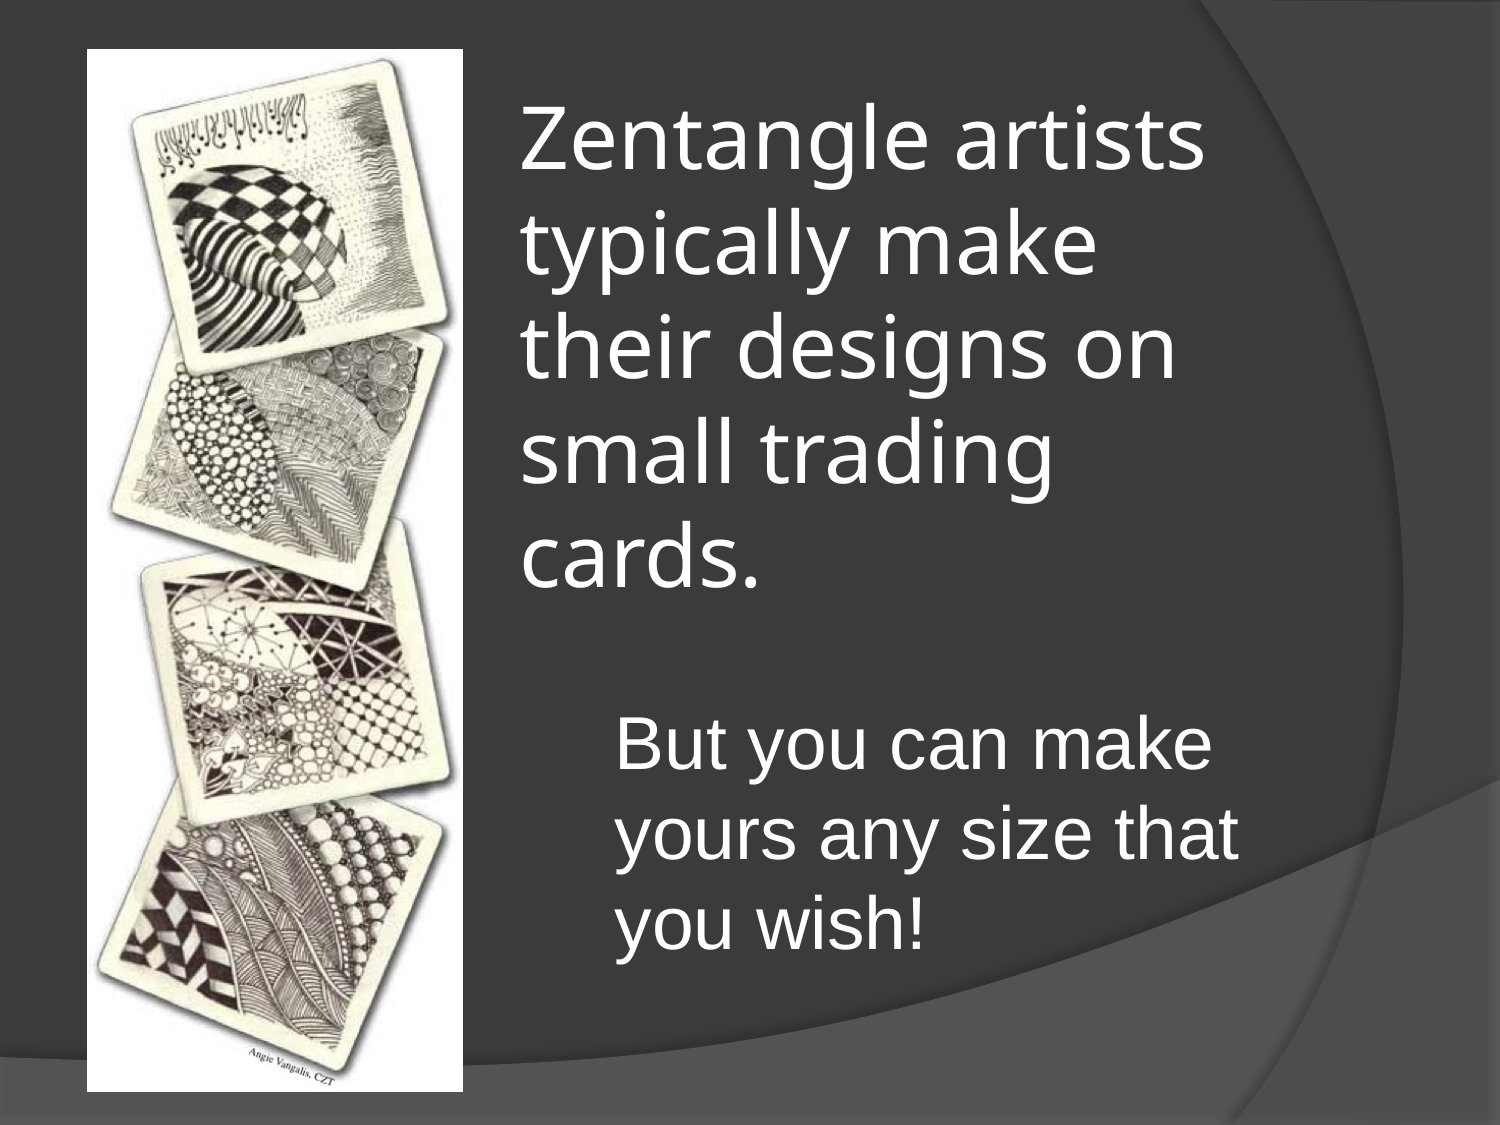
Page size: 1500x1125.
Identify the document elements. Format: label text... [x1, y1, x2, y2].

text_box But you can make yours any size that you wish! [599, 687, 1338, 973]
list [87, 49, 463, 1092]
title Zentangle artists typically make their designs on small trading cards. [512, 75, 1300, 613]
